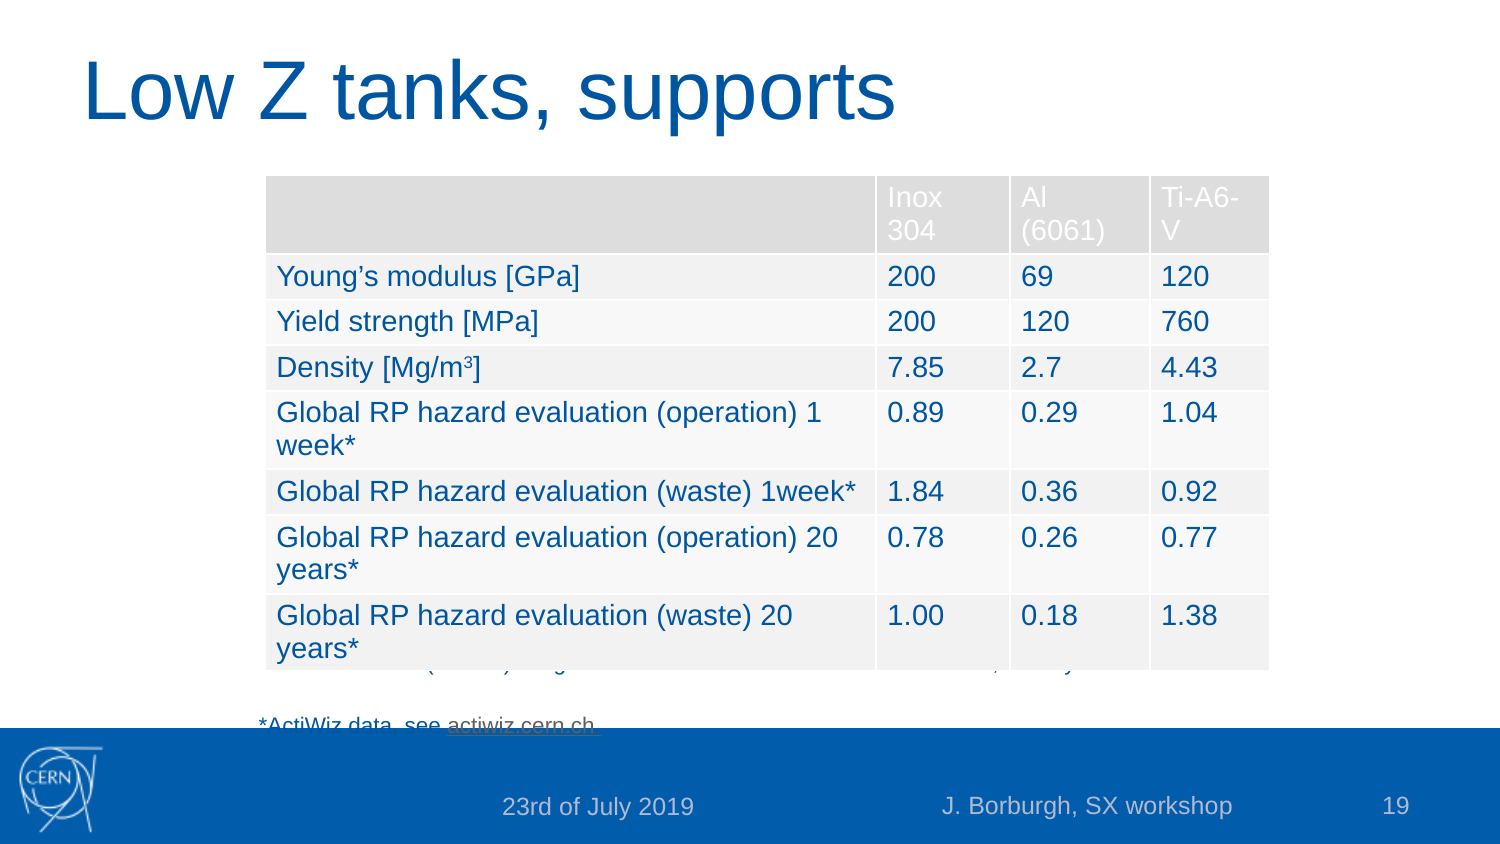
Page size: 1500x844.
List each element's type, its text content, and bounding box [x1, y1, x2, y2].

table_cell 0.77 [1151, 516, 1269, 593]
table_cell 760 [1151, 300, 1269, 344]
list Present steel ZS tank 6 mm wall thickness. Would end up with 10 mm in Al and < 6 mm in Ti (buckling not considered). RP risk (Actiwiz): long term Ti similar to steel but worse for waste; Al alloy most suitable. *ActiWiz data, see actiwiz.cern.ch [243, 582, 1257, 751]
table_header Ti-A6-V [1151, 176, 1269, 253]
table_cell 0.18 [1011, 595, 1149, 670]
table_cell Young’s modulus [GPa] [266, 255, 875, 299]
table_cell 0.89 [877, 392, 1009, 468]
table_cell 0.29 [1011, 392, 1149, 468]
table_cell Global RP hazard evaluation (waste) 1week* [266, 470, 875, 514]
table_header [266, 176, 875, 253]
table_cell 120 [1011, 300, 1149, 344]
table_cell Global RP hazard evaluation (waste) 20 years* [266, 595, 875, 670]
slide_number 19 [1342, 782, 1425, 827]
table_cell 7.85 [877, 346, 1009, 390]
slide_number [487, 782, 838, 828]
table_cell 69 [1011, 255, 1149, 299]
table_cell 1.04 [1151, 392, 1269, 468]
table_cell 2.7 [1011, 346, 1149, 390]
table_header Al (6061) [1011, 176, 1149, 253]
table_cell 120 [1151, 255, 1269, 299]
table_cell 0.26 [1011, 516, 1149, 593]
table_cell 0.92 [1151, 470, 1269, 514]
footer J. Borburgh, SX workshop [850, 782, 1326, 827]
table_cell Density [Mg/m3] [266, 346, 875, 390]
table_cell 1.38 [1151, 595, 1269, 670]
table_cell 0.78 [877, 516, 1009, 593]
table_header Inox 304 [877, 176, 1009, 253]
table_cell Yield strength [MPa] [266, 300, 875, 344]
table_cell 4.43 [1151, 346, 1269, 390]
table_cell 1.00 [877, 595, 1009, 670]
table_cell 200 [877, 255, 1009, 299]
table_cell 200 [877, 300, 1009, 344]
table_cell 1.84 [877, 470, 1009, 514]
table_cell Global RP hazard evaluation (operation) 1 week* [266, 392, 875, 468]
table_cell 0.36 [1011, 470, 1149, 514]
table_cell Global RP hazard evaluation (operation) 20 years* [266, 516, 875, 593]
title Low Z tanks, supports [75, 28, 1425, 145]
